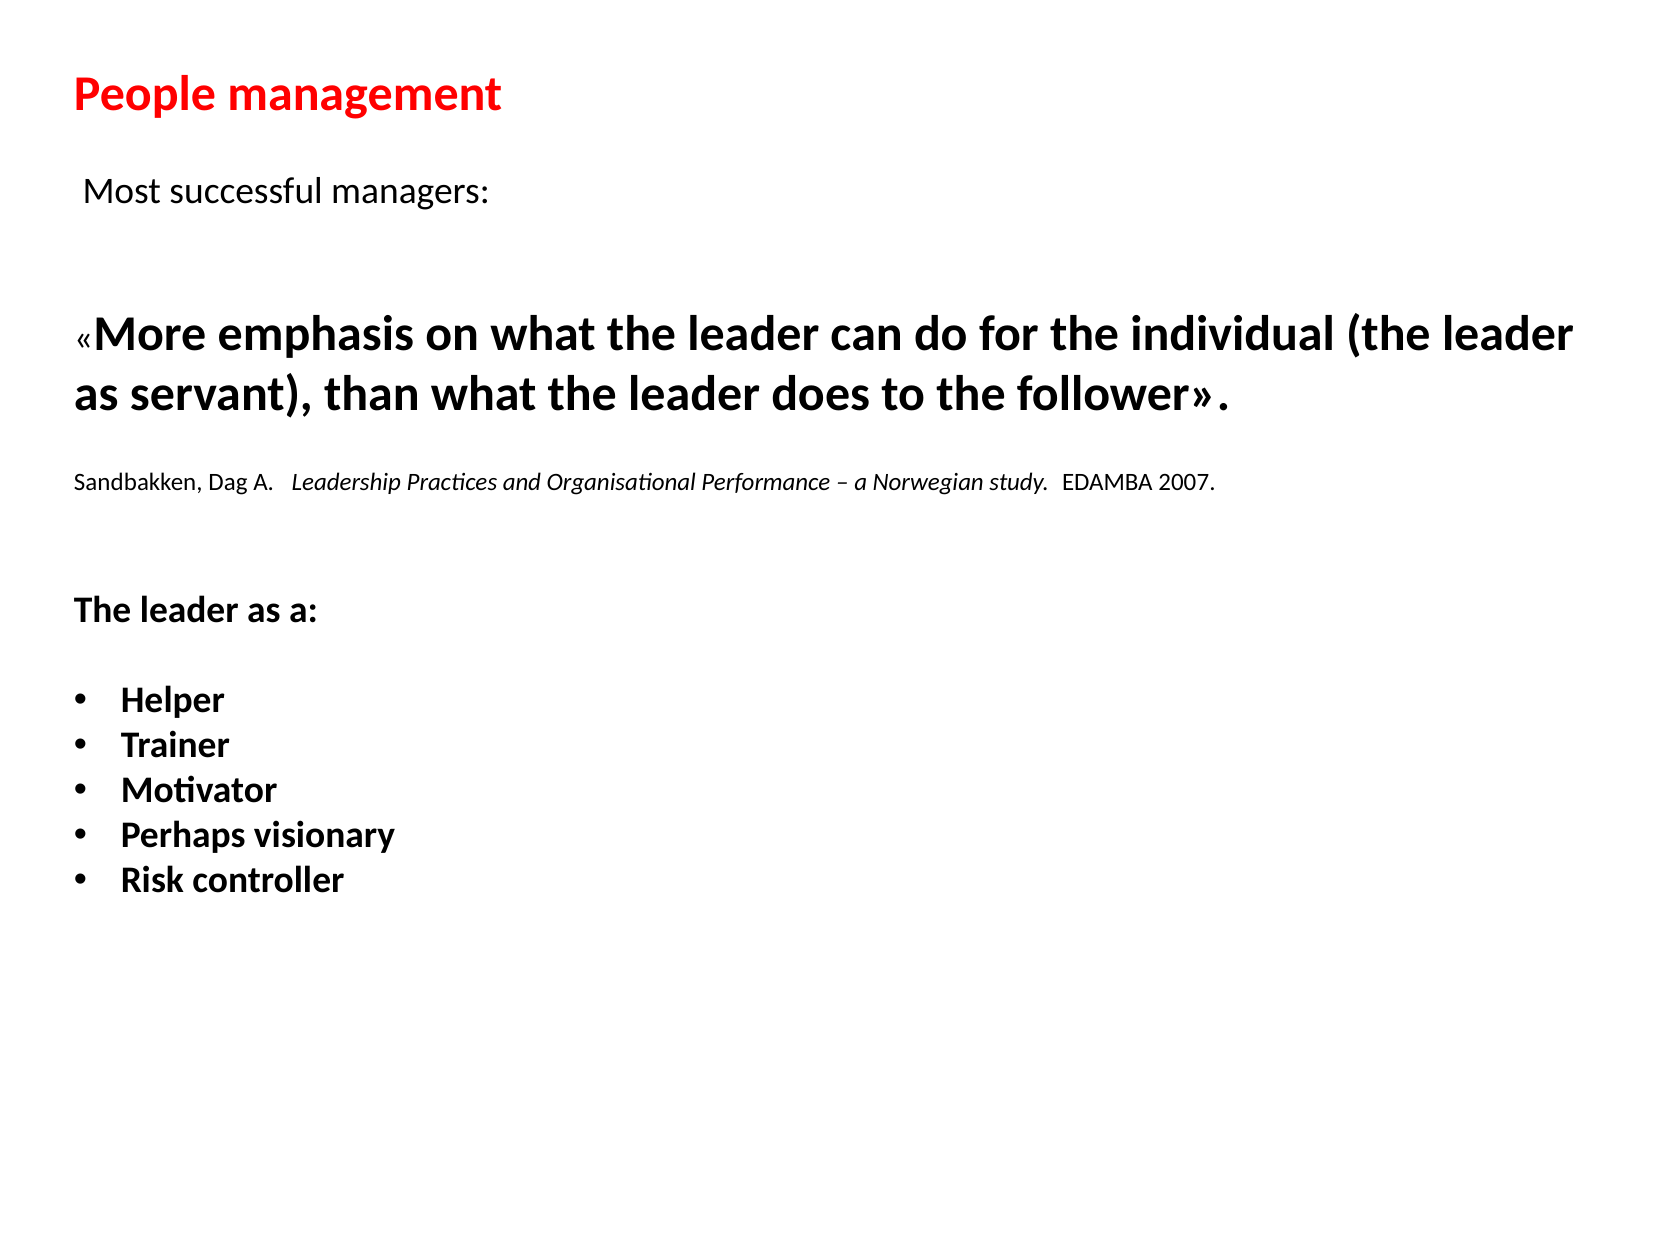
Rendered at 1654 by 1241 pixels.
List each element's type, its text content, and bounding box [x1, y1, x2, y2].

text_box People management Most successful managers: «More emphasis on what the leader can do for the individual (the leader as servant), than what the leader does to the follower». Sandbakken, Dag A. Leadership Practices and Organisational Performance – a Norwegian study. EDAMBA 2007. The leader as a: Helper Trainer Motivator Perhaps visionary Risk controller [58, 53, 1619, 998]
